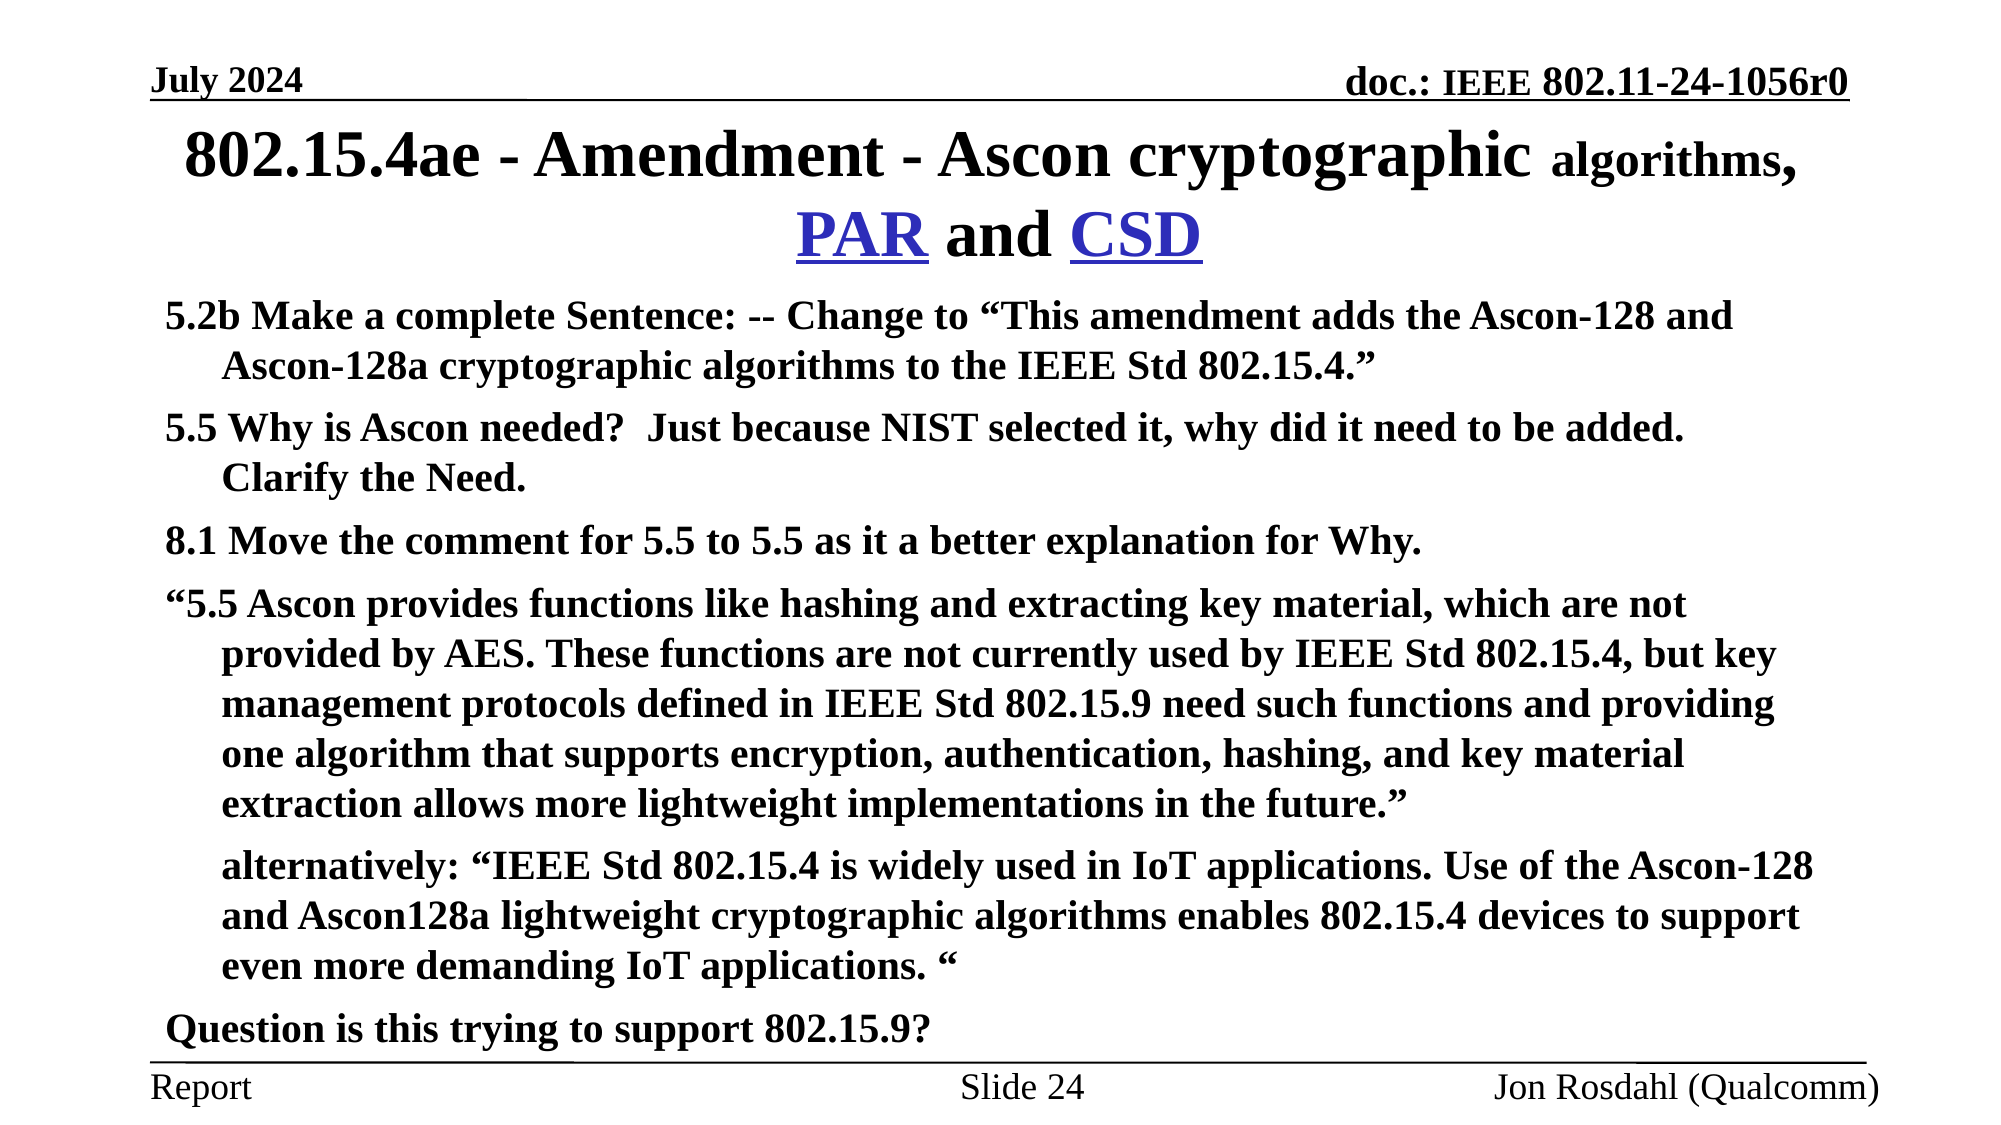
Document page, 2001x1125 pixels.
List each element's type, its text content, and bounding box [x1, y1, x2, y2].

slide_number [149, 49, 431, 100]
slide_number Slide 24 [950, 1061, 1095, 1125]
title 802.15.4ae - Amendment - Ascon cryptographic algorithms, PAR and CSD [149, 112, 1850, 268]
list 5.2b Make a complete Sentence: -- Change to “This amendment adds the Ascon-128 and Ascon-128a cryptographic algorithms to the IEEE Std 802.15.4.” 5.5 Why is Ascon needed? Just because NIST selected it, why did it need to be added. Clarify the Need. 8.1 Move the comment for 5.5 to 5.5 as it a better explanation for Why. “5.5 Ascon provides functions like hashing and extracting key material, which are not provided by AES. These functions are not currently used by IEEE Std 802.15.4, but key management protocols defined in IEEE Std 802.15.9 need such functions and providing one algorithm that supports encryption, authentication, hashing, and key material extraction allows more lightweight implementations in the future.” alternatively: “IEEE Std 802.15.4 is widely used in IoT applications. Use of the Ascon-128 and Ascon128a lightweight cryptographic algorithms enables 802.15.4 devices to support even more demanding IoT applications. “ Question is this trying to support 802.15.9? [149, 279, 1850, 1063]
footer Jon Rosdahl (Qualcomm) [1436, 1061, 1881, 1108]
